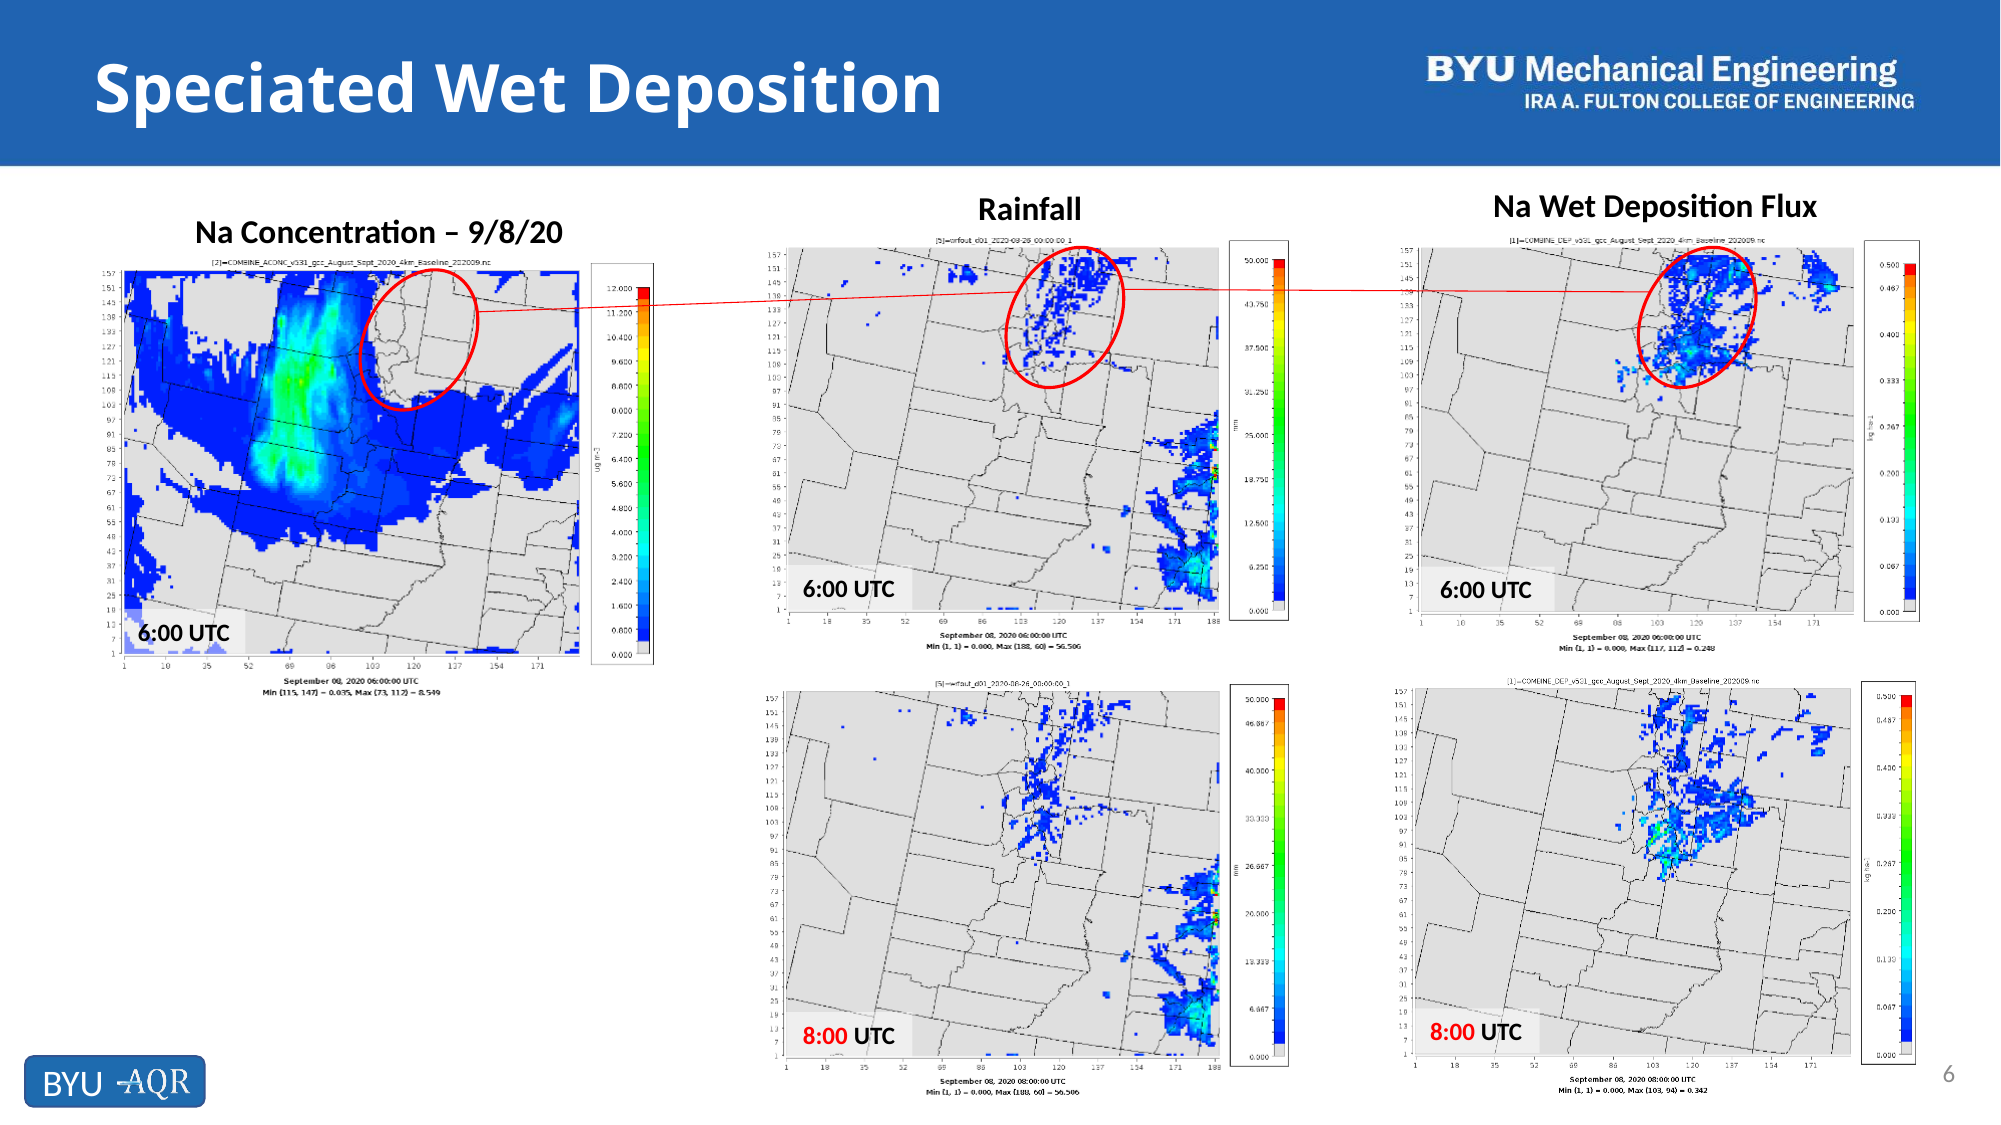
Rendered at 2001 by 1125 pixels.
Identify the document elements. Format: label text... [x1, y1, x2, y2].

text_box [365, 243, 1751, 415]
text_box Na Concentration – 9/8/20 [175, 207, 583, 257]
title Speciated Wet Deposition [79, 45, 1413, 137]
picture [0, 0, 2001, 1125]
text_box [25, 1056, 205, 1107]
text_box Na Wet Deposition Flux [1474, 181, 1844, 234]
slide_number 6 [1520, 1042, 1971, 1103]
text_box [764, 676, 1928, 1100]
text_box Rainfall [950, 184, 1110, 234]
